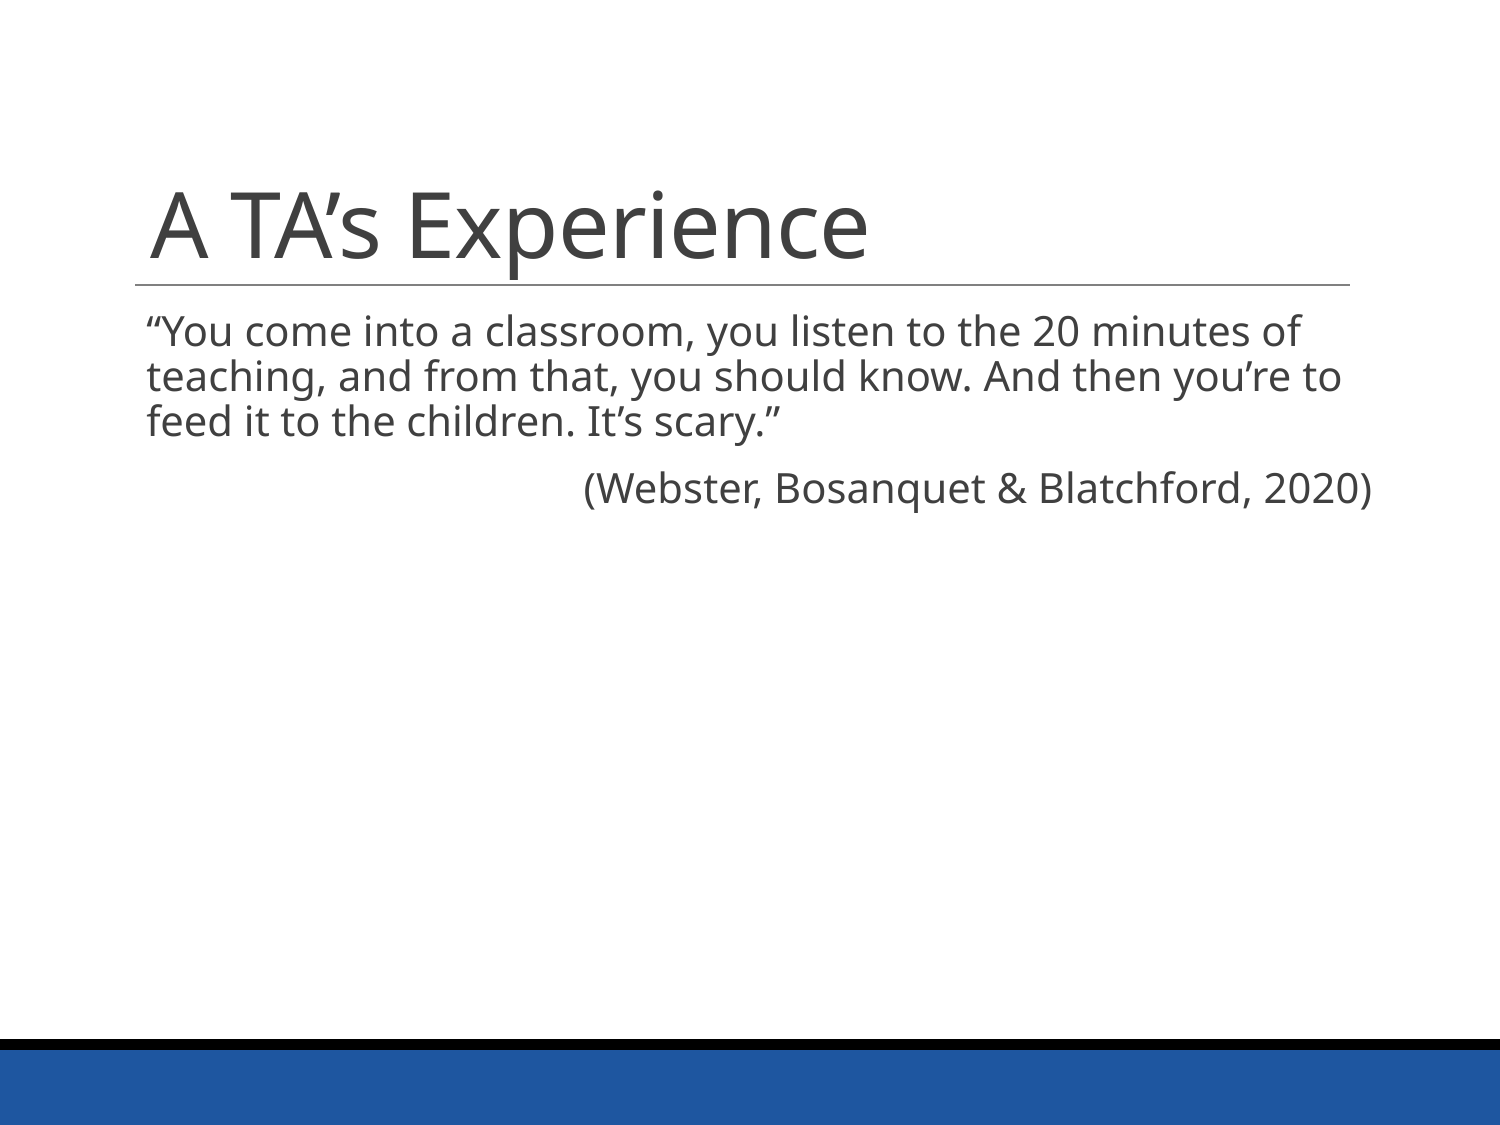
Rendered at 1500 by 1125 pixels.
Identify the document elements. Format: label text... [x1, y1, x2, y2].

list “You come into a classroom, you listen to the 20 minutes of teaching, and from that, you should know. And then you’re to feed it to the children. It’s scary.” (Webster, Bosanquet & Blatchford, 2020) [135, 302, 1373, 963]
title A TA’s Experience [135, 47, 1373, 285]
